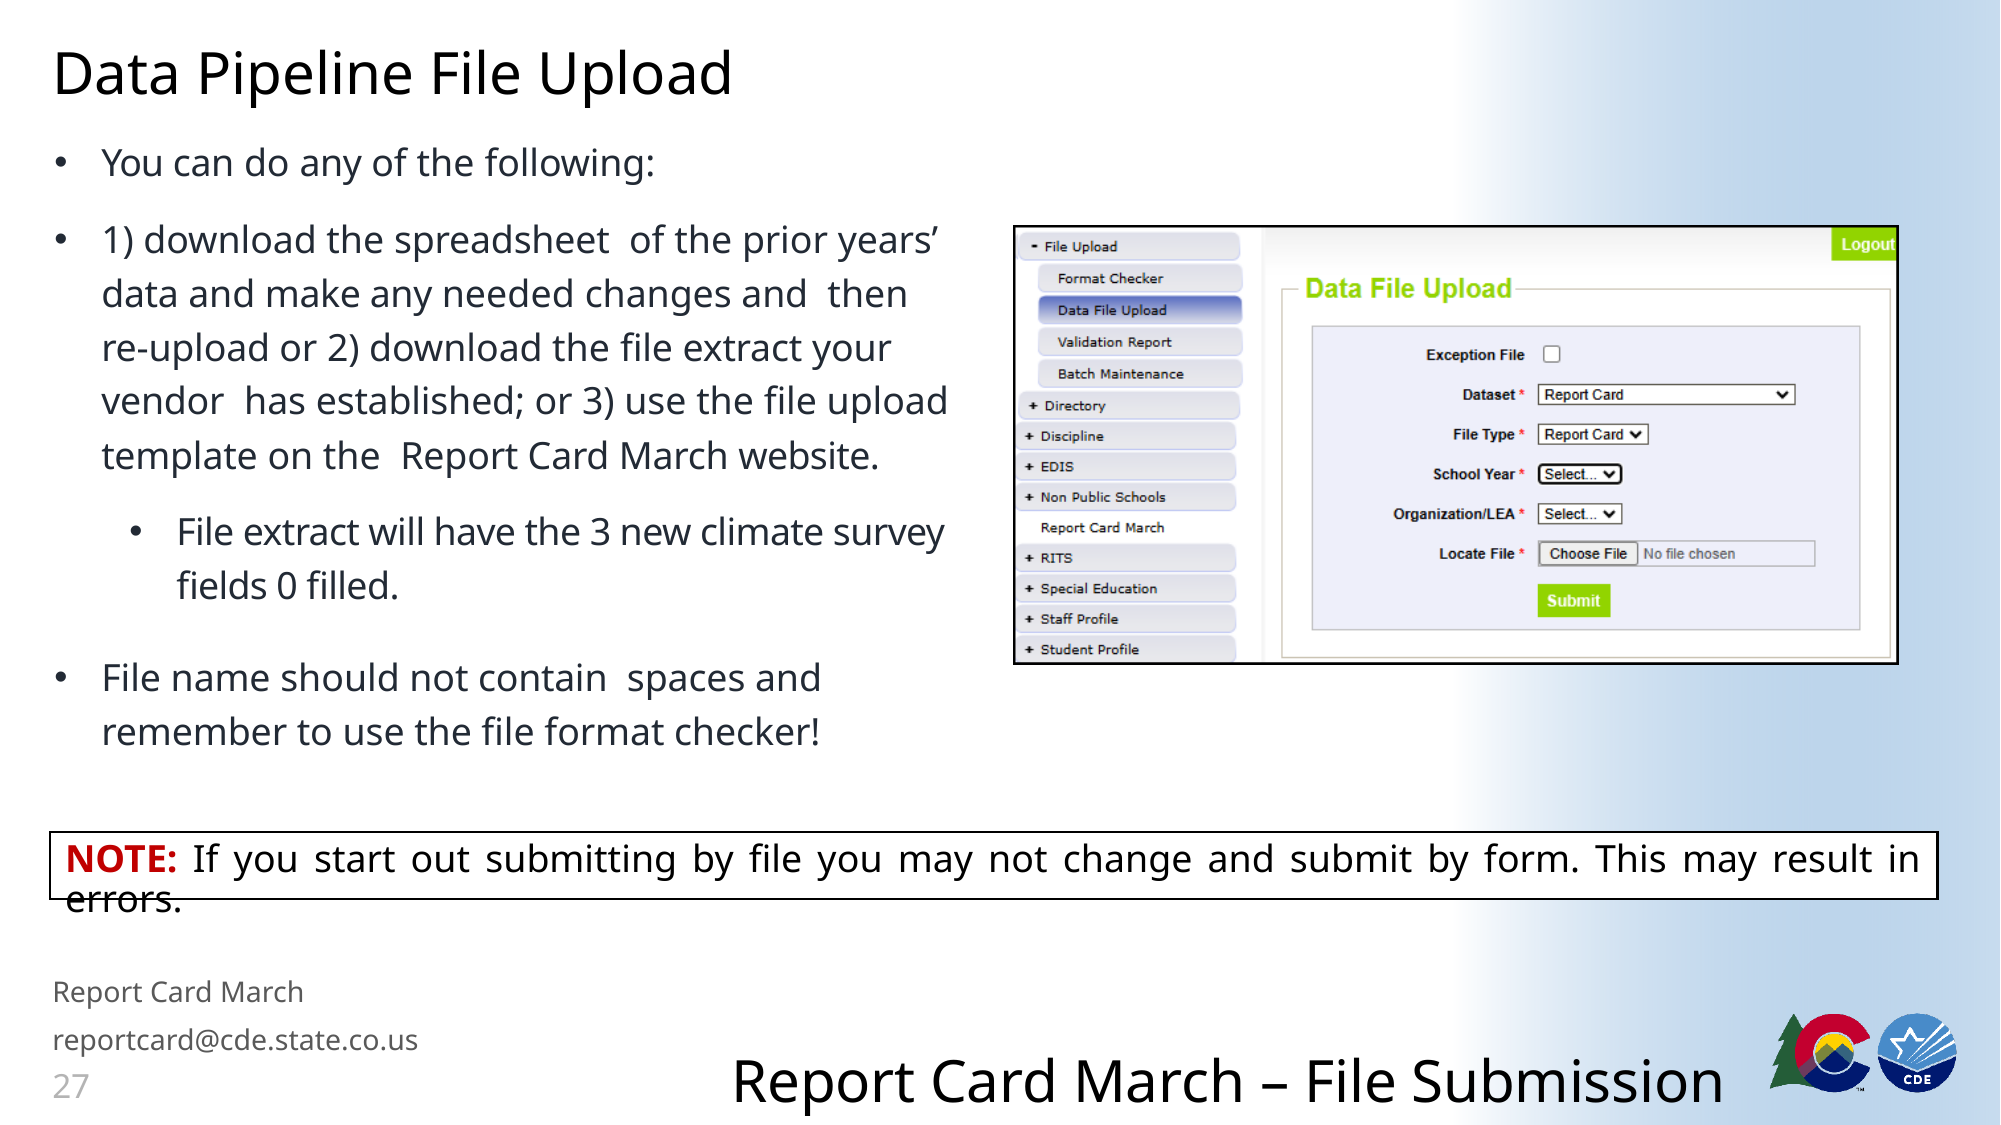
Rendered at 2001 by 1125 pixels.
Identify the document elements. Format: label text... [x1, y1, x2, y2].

list reportcard@cde.state.co.us [37, 1018, 622, 1065]
slide_number 27 [37, 1064, 165, 1111]
picture [1768, 1012, 1957, 1093]
list NOTE: If you start out submitting by file you may not change and submit by form. This may result in errors. [49, 831, 1939, 900]
list Report Card March [37, 970, 622, 1017]
list Data Pipeline File Upload You can do any of the following: 1) download the spreadsheet of the prior years’ data and make any needed changes and then re-upload or 2) download the file extract your vendor has established; or 3) use the file upload template on the Report Card March website. File extract will have the 3 new climate survey fields 0 filled. File name should not contain spaces and remember to use the file format checker! [37, 36, 975, 900]
title Report Card March – File Submission [639, 926, 1725, 1115]
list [1013, 225, 1899, 665]
